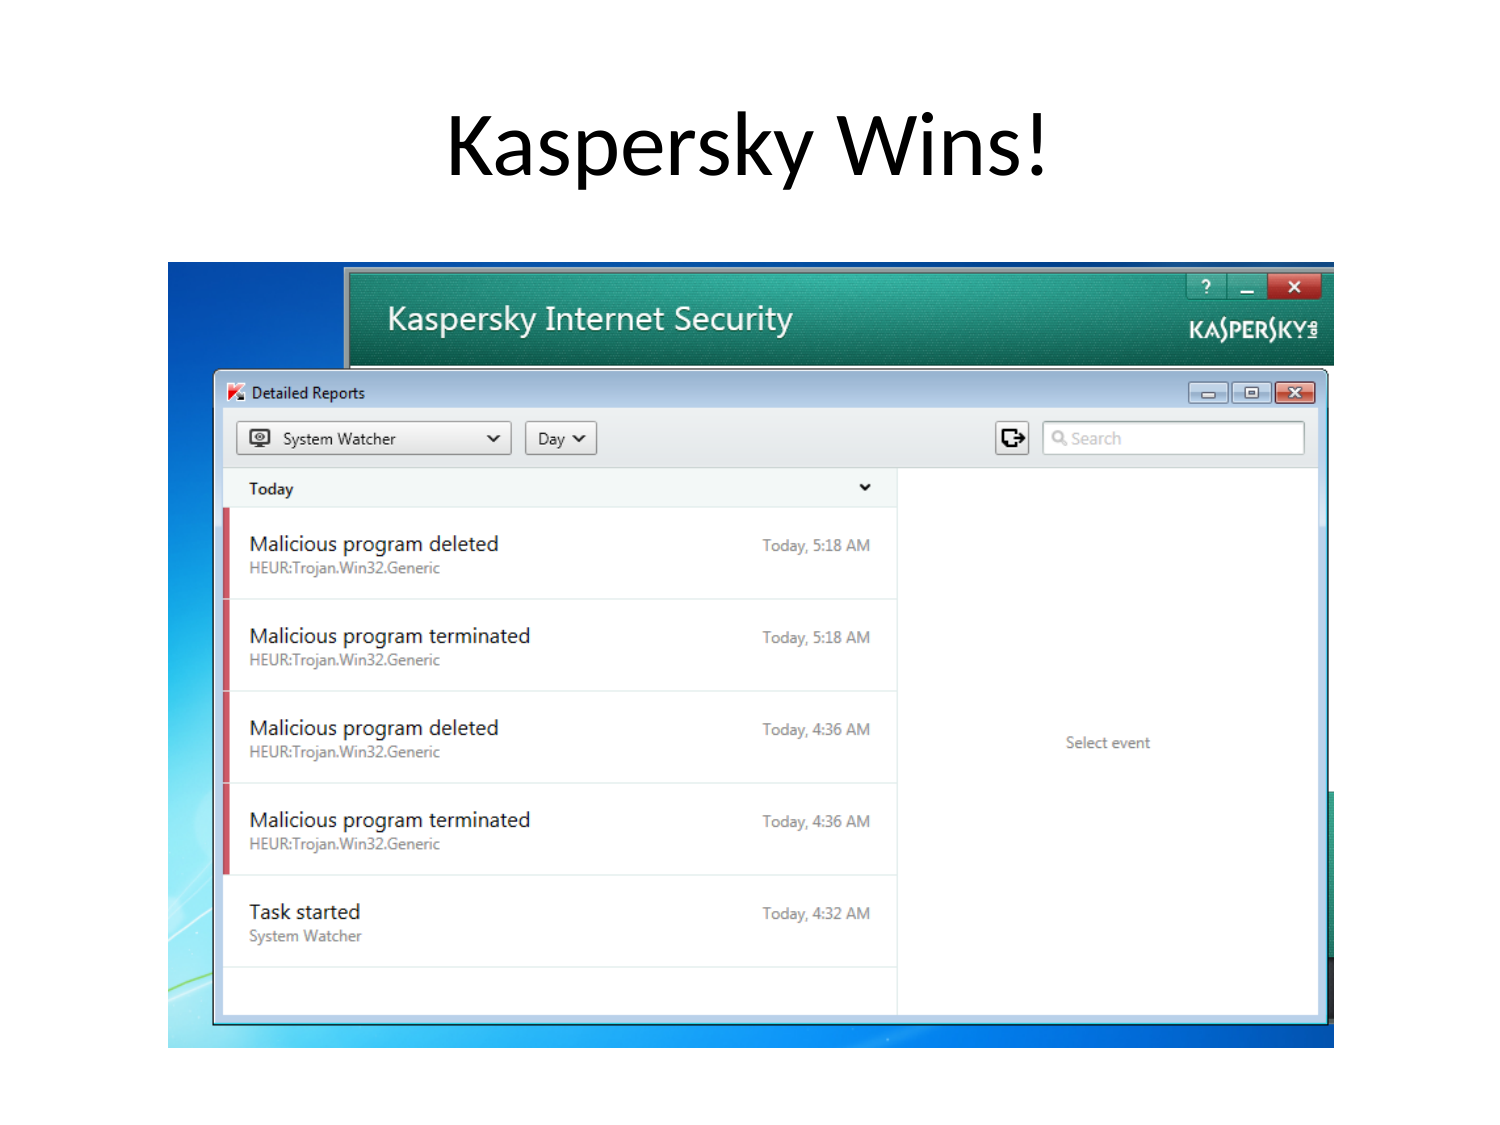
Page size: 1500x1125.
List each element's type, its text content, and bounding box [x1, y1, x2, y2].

picture [167, 262, 1334, 1048]
title Kaspersky Wins! [75, 45, 1425, 233]
